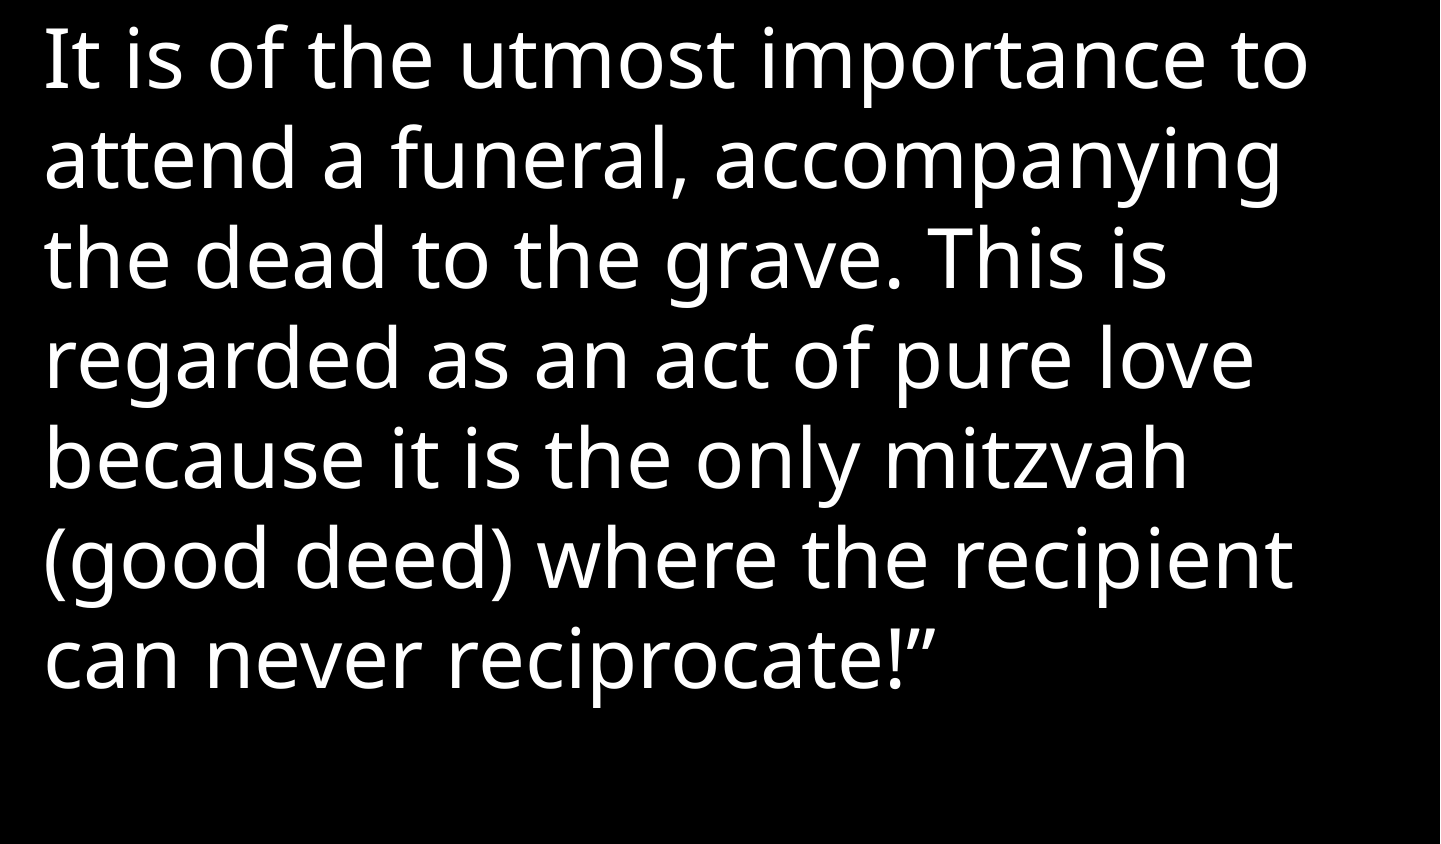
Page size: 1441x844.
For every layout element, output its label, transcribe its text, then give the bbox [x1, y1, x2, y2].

subtitle It is of the utmost importance to attend a funeral, accompanying the dead to the grave. This is regarded as an act of pure love because it is the only mitzvah (good deed) where the recipient can never reciprocate!” [32, 0, 1408, 844]
